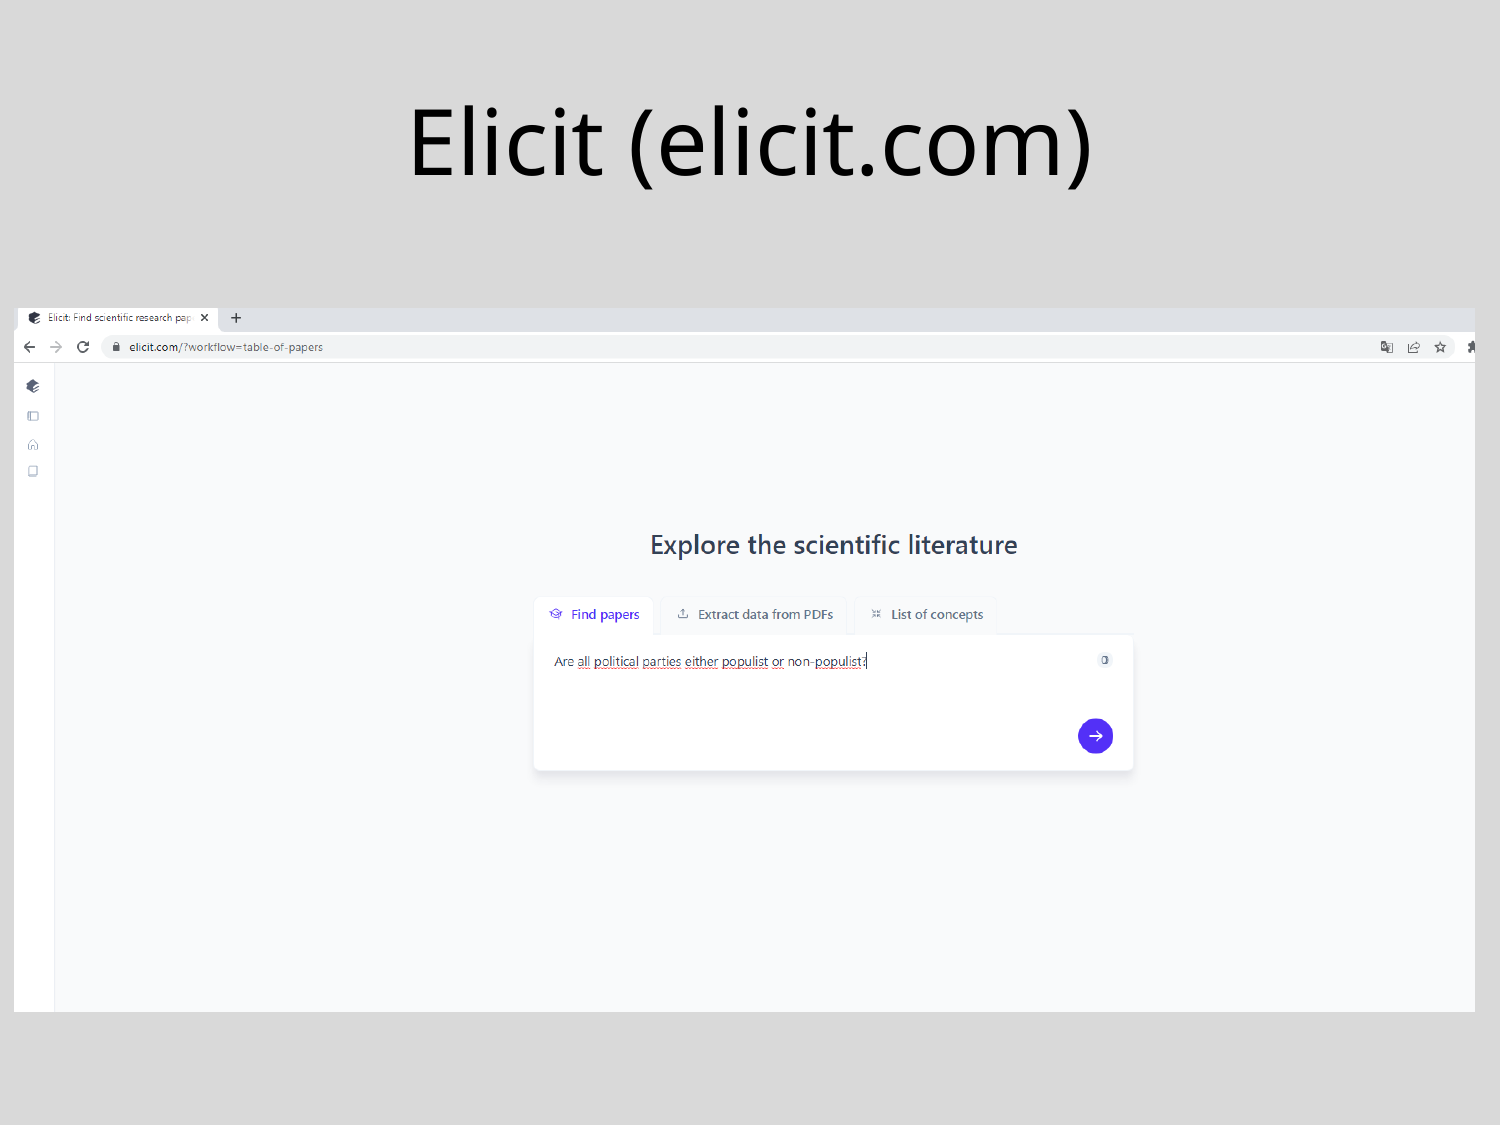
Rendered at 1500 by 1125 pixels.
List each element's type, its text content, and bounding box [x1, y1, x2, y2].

title Elicit (elicit.com) [75, 45, 1425, 233]
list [14, 308, 1475, 1012]
